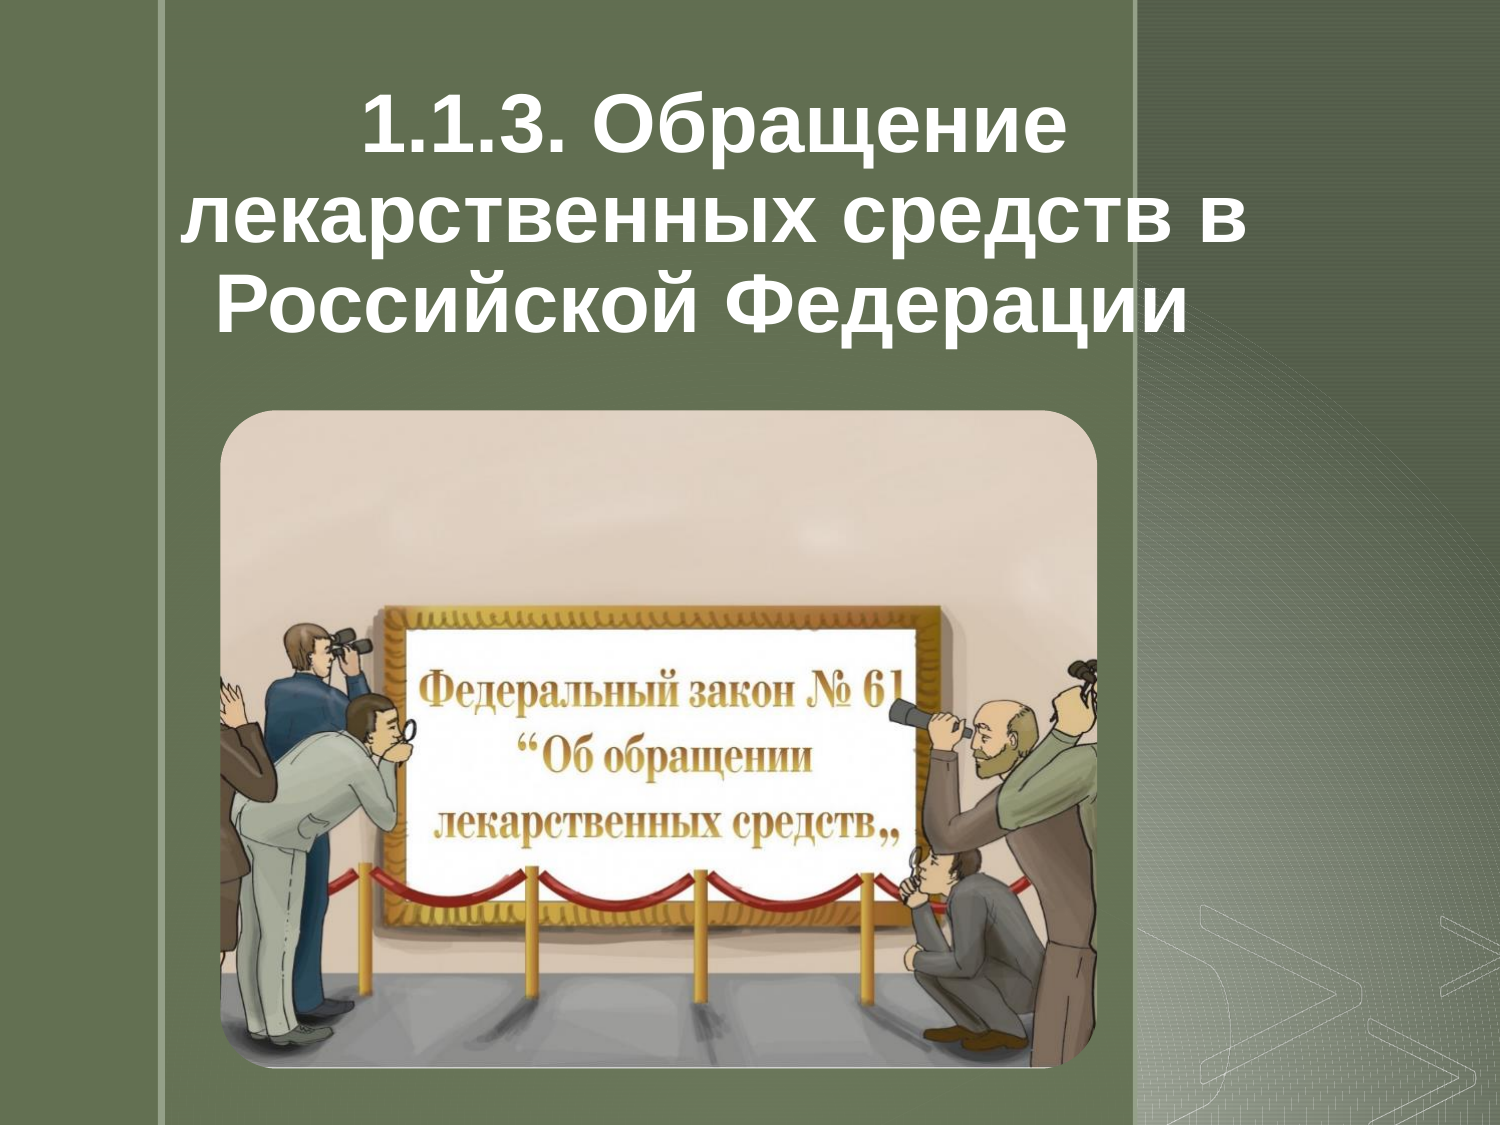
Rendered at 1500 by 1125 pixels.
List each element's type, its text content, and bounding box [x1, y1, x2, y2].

picture [220, 410, 1098, 1069]
title 1.1.3. Обращение лекарственных средств в Российской Федерации [20, 73, 1410, 446]
picture [1138, 0, 1500, 1125]
